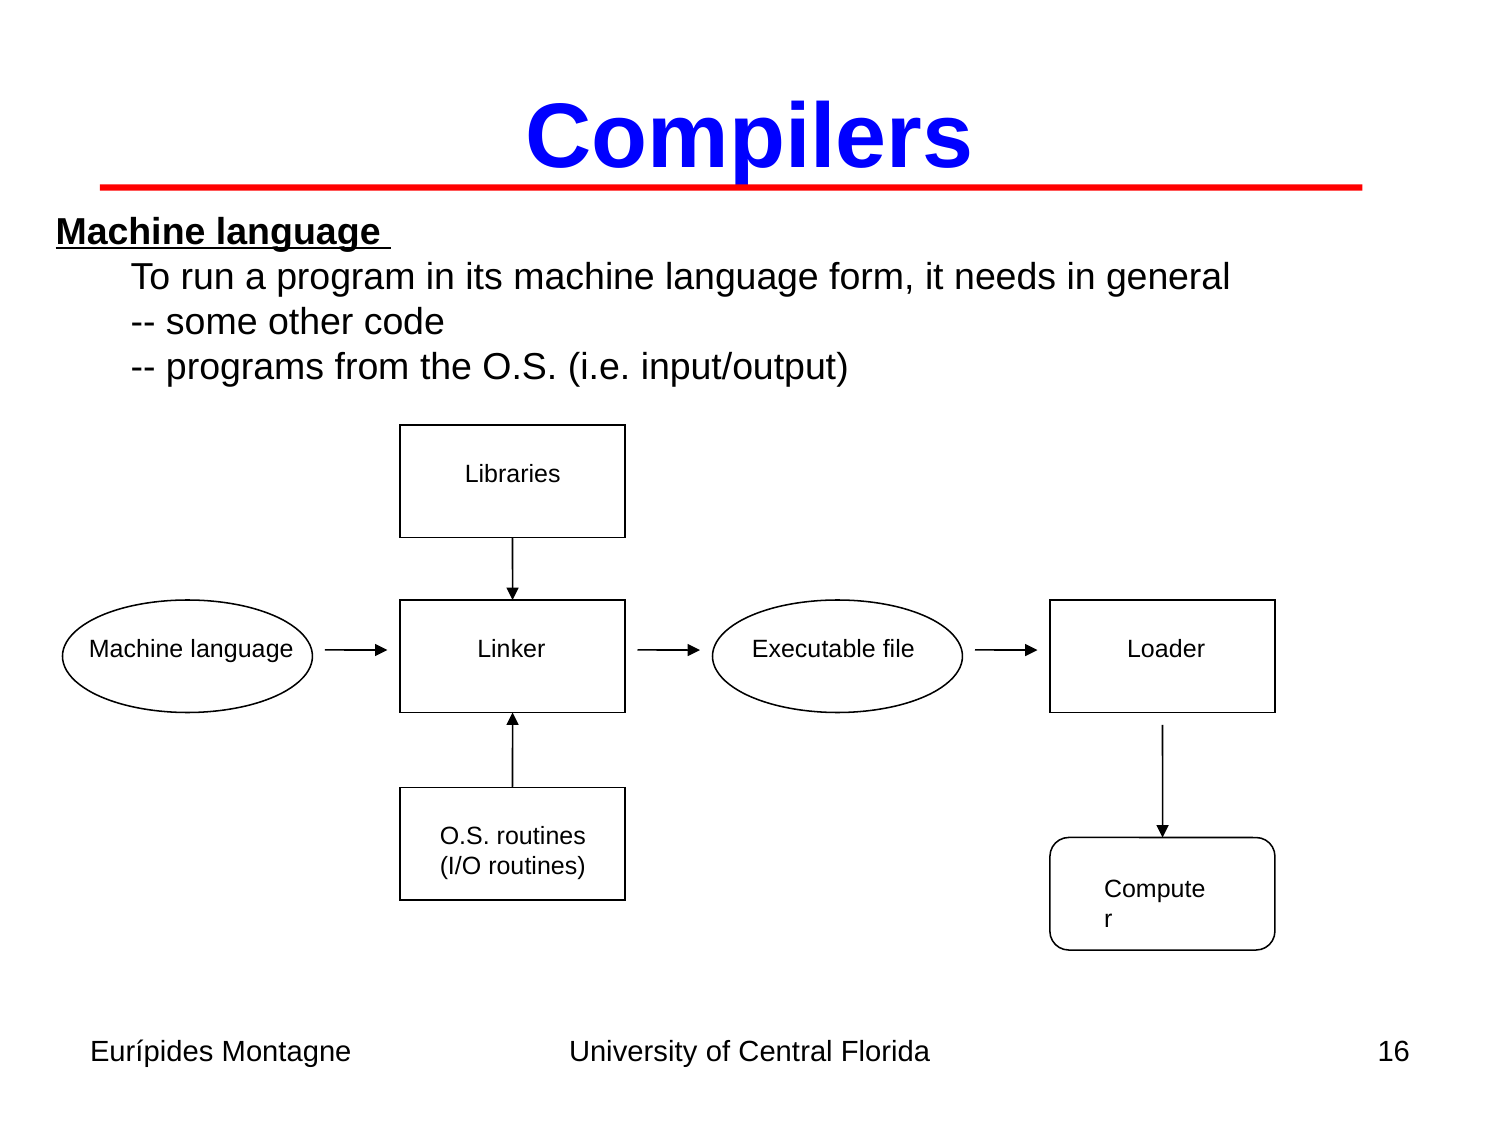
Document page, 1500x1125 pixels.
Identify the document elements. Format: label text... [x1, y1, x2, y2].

text_box [1049, 837, 1275, 951]
text_box [399, 425, 625, 538]
text_box [62, 632, 313, 713]
title Compilers [74, 37, 1426, 226]
slide_number 16 [1074, 1024, 1426, 1103]
text_box [399, 600, 625, 713]
text_box [324, 643, 388, 657]
text_box Loader [1112, 624, 1221, 670]
text_box Machine language To run a program in its machine language form, it needs in general -- some other code -- programs from the O.S. (i.e. input/output) [40, 199, 1407, 395]
text_box Computer [1086, 862, 1231, 913]
text_box Libraries [449, 450, 576, 495]
text_box Linker [462, 624, 561, 670]
text_box Machine language [74, 624, 309, 670]
footer University of Central Florida [512, 1024, 988, 1103]
text_box [506, 537, 519, 601]
text_box [974, 643, 1038, 657]
text_box [637, 643, 700, 657]
text_box [1156, 724, 1169, 837]
text_box [399, 787, 625, 900]
text_box [1049, 600, 1275, 713]
slide_number Eurípides Montagne [74, 1024, 426, 1103]
text_box [506, 712, 519, 788]
text_box Executable file [737, 624, 930, 670]
text_box [712, 600, 963, 713]
text_box O.S. routines (I/O routines) [425, 812, 602, 888]
text_box [85, 600, 290, 624]
